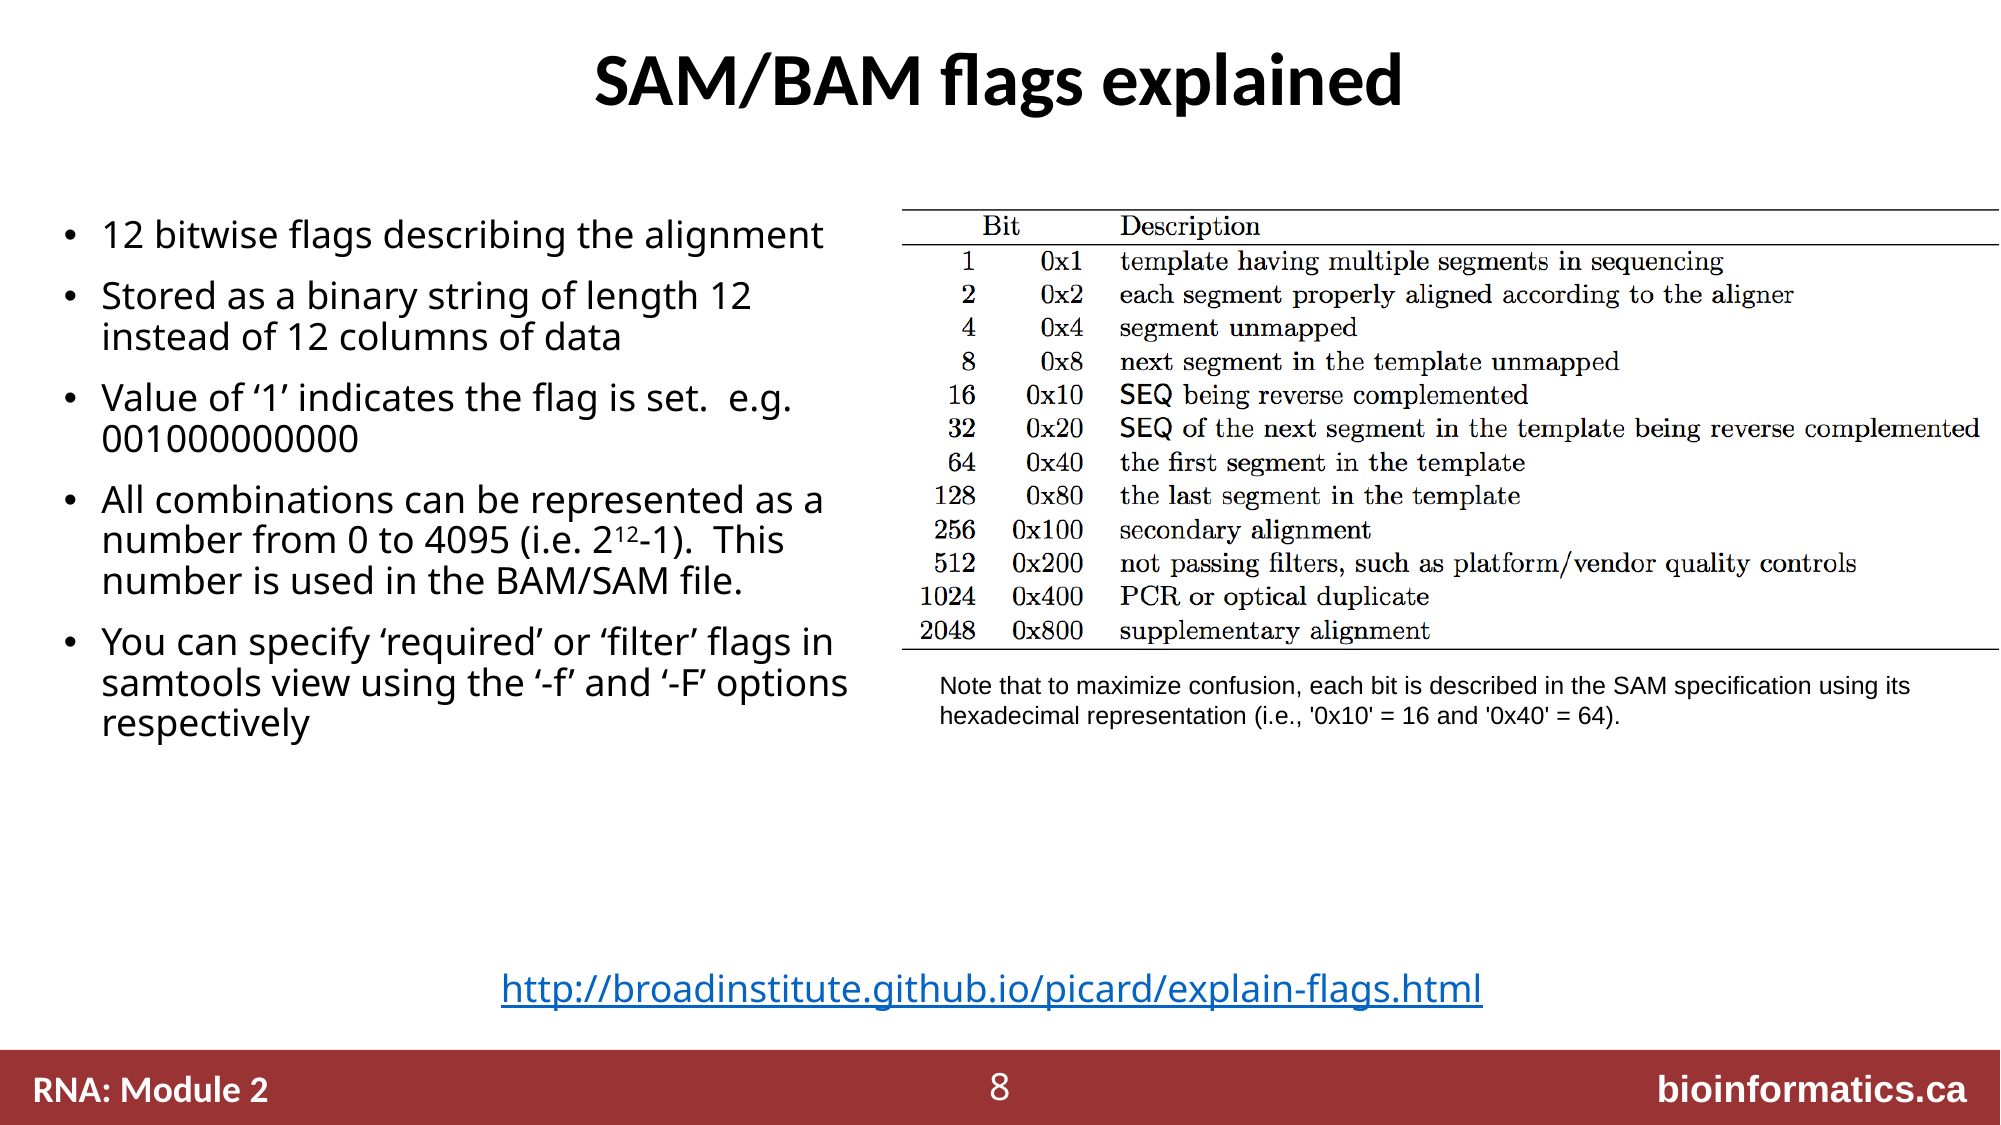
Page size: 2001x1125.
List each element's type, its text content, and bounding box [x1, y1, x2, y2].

list 12 bitwise flags describing the alignment Stored as a binary string of length 12 instead of 12 columns of data Value of ‘1’ indicates the flag is set. e.g. 001000000000 All combinations can be represented as a number from 0 to 4095 (i.e. 212-1). This number is used in the BAM/SAM file. You can specify ‘required’ or ‘filter’ flags in samtools view using the ‘-f’ and ‘-F’ options respectively [48, 208, 871, 1054]
title SAM/BAM flags explained [275, 20, 1725, 142]
text_box http://broadinstitute.github.io/picard/explain-flags.html [486, 957, 1655, 1024]
text_box Note that to maximize confusion, each bit is described in the SAM specification using its hexadecimal representation (i.e., '0x10' = 16 and '0x40' = 64). [924, 661, 1988, 737]
picture [901, 208, 2000, 651]
